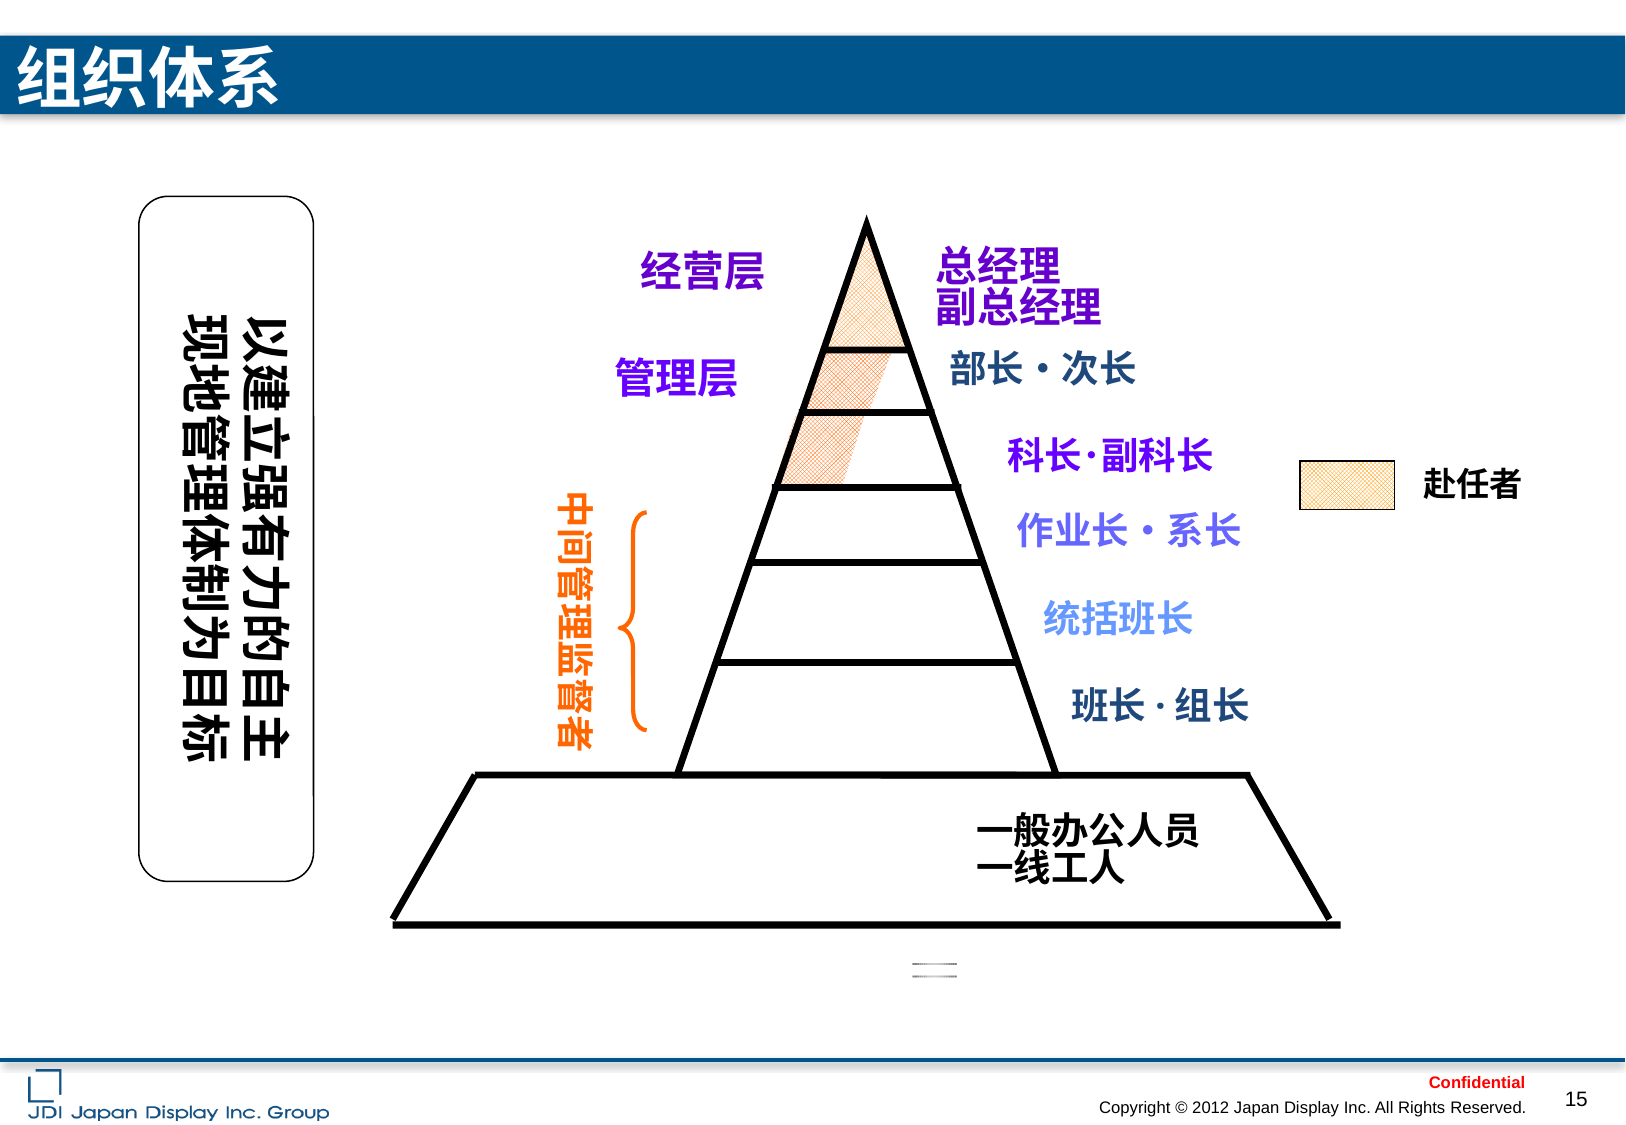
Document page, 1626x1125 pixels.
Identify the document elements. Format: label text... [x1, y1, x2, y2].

text_box [1299, 461, 1395, 510]
text_box 科长･副科长 [974, 424, 1246, 485]
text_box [527, 475, 647, 773]
text_box [802, 224, 932, 412]
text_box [392, 774, 1330, 920]
text_box 以建立强有力的自主 现地管理体制为目标 [138, 196, 314, 882]
text_box 总经理 副总经理 [920, 187, 1225, 334]
text_box [776, 413, 957, 487]
text_box 管理层 [599, 344, 809, 410]
picture [28, 1069, 329, 1121]
text_box 作业长・系长 [1002, 499, 1287, 560]
text_box [677, 488, 1056, 773]
text_box 班长·组长 [1056, 674, 1311, 735]
text_box 赴任者 [1408, 456, 1571, 511]
text_box 部长・次长 [934, 337, 1206, 398]
text_box 组织体系 [0, 28, 403, 124]
text_box 统括班长 [1029, 587, 1314, 648]
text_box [912, 962, 957, 966]
text_box 经营层 [568, 237, 838, 303]
text_box [771, 412, 801, 487]
